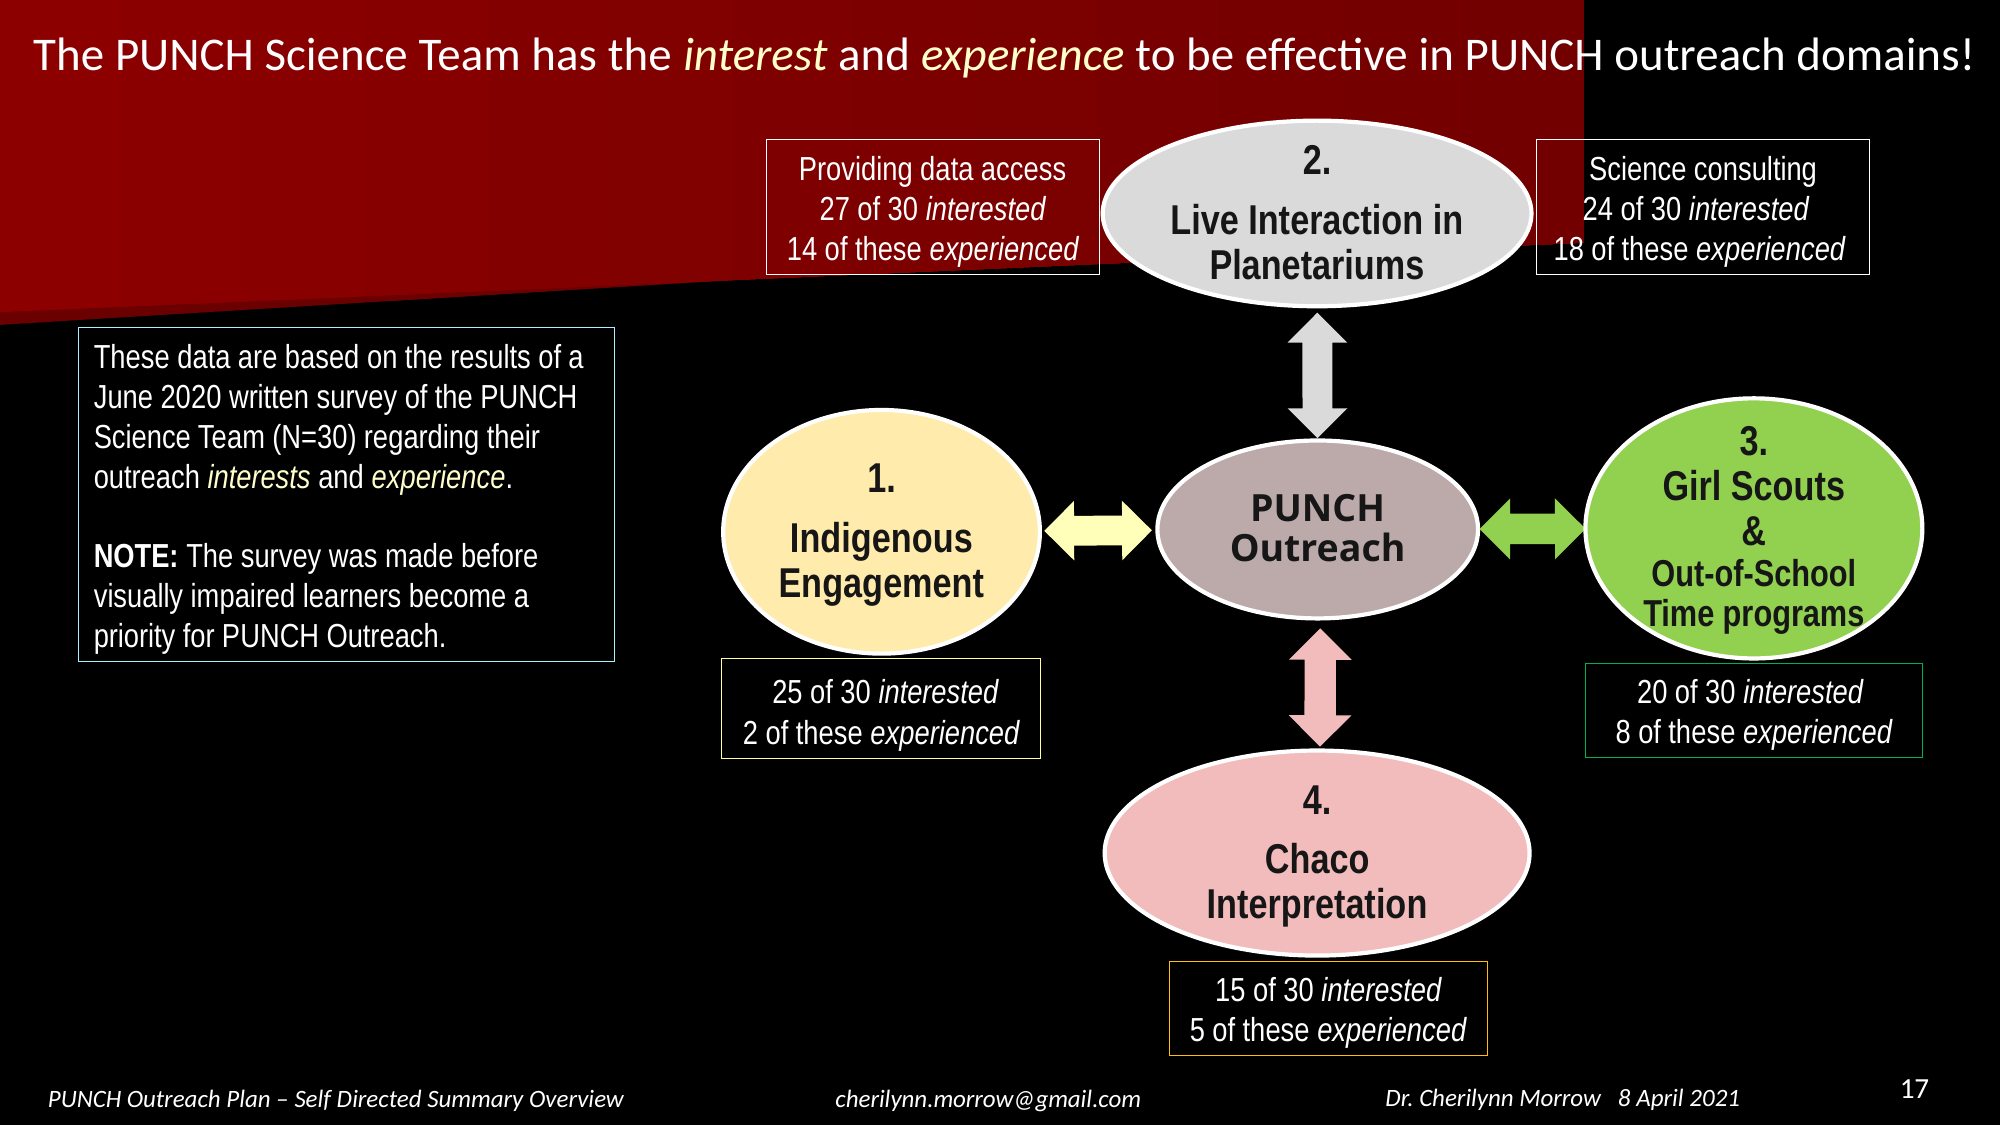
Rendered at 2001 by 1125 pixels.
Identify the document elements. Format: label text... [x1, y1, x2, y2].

text_box cherilynn.morrow@gmail.com [727, 1075, 1250, 1121]
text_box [722, 102, 1923, 956]
text_box 17 [1870, 1062, 1945, 1108]
text_box These data are based on the results of a June 2020 written survey of the PUNCH Science Team (N=30) regarding their outreach interests and experience. NOTE: The survey was made before visually impaired learners become a priority for PUNCH Outreach. [78, 327, 615, 662]
text_box Dr. Cherilynn Morrow 8 April 2021 [1324, 1073, 1802, 1119]
text_box PUNCH Outreach Plan – Self Directed Summary Overview [40, 1075, 654, 1121]
text_box The PUNCH Science Team has the interest and experience to be effective in PUNCH outreach domains! [18, 15, 2000, 87]
text_box 15 of 30 interested 5 of these experienced [1169, 963, 1488, 1056]
